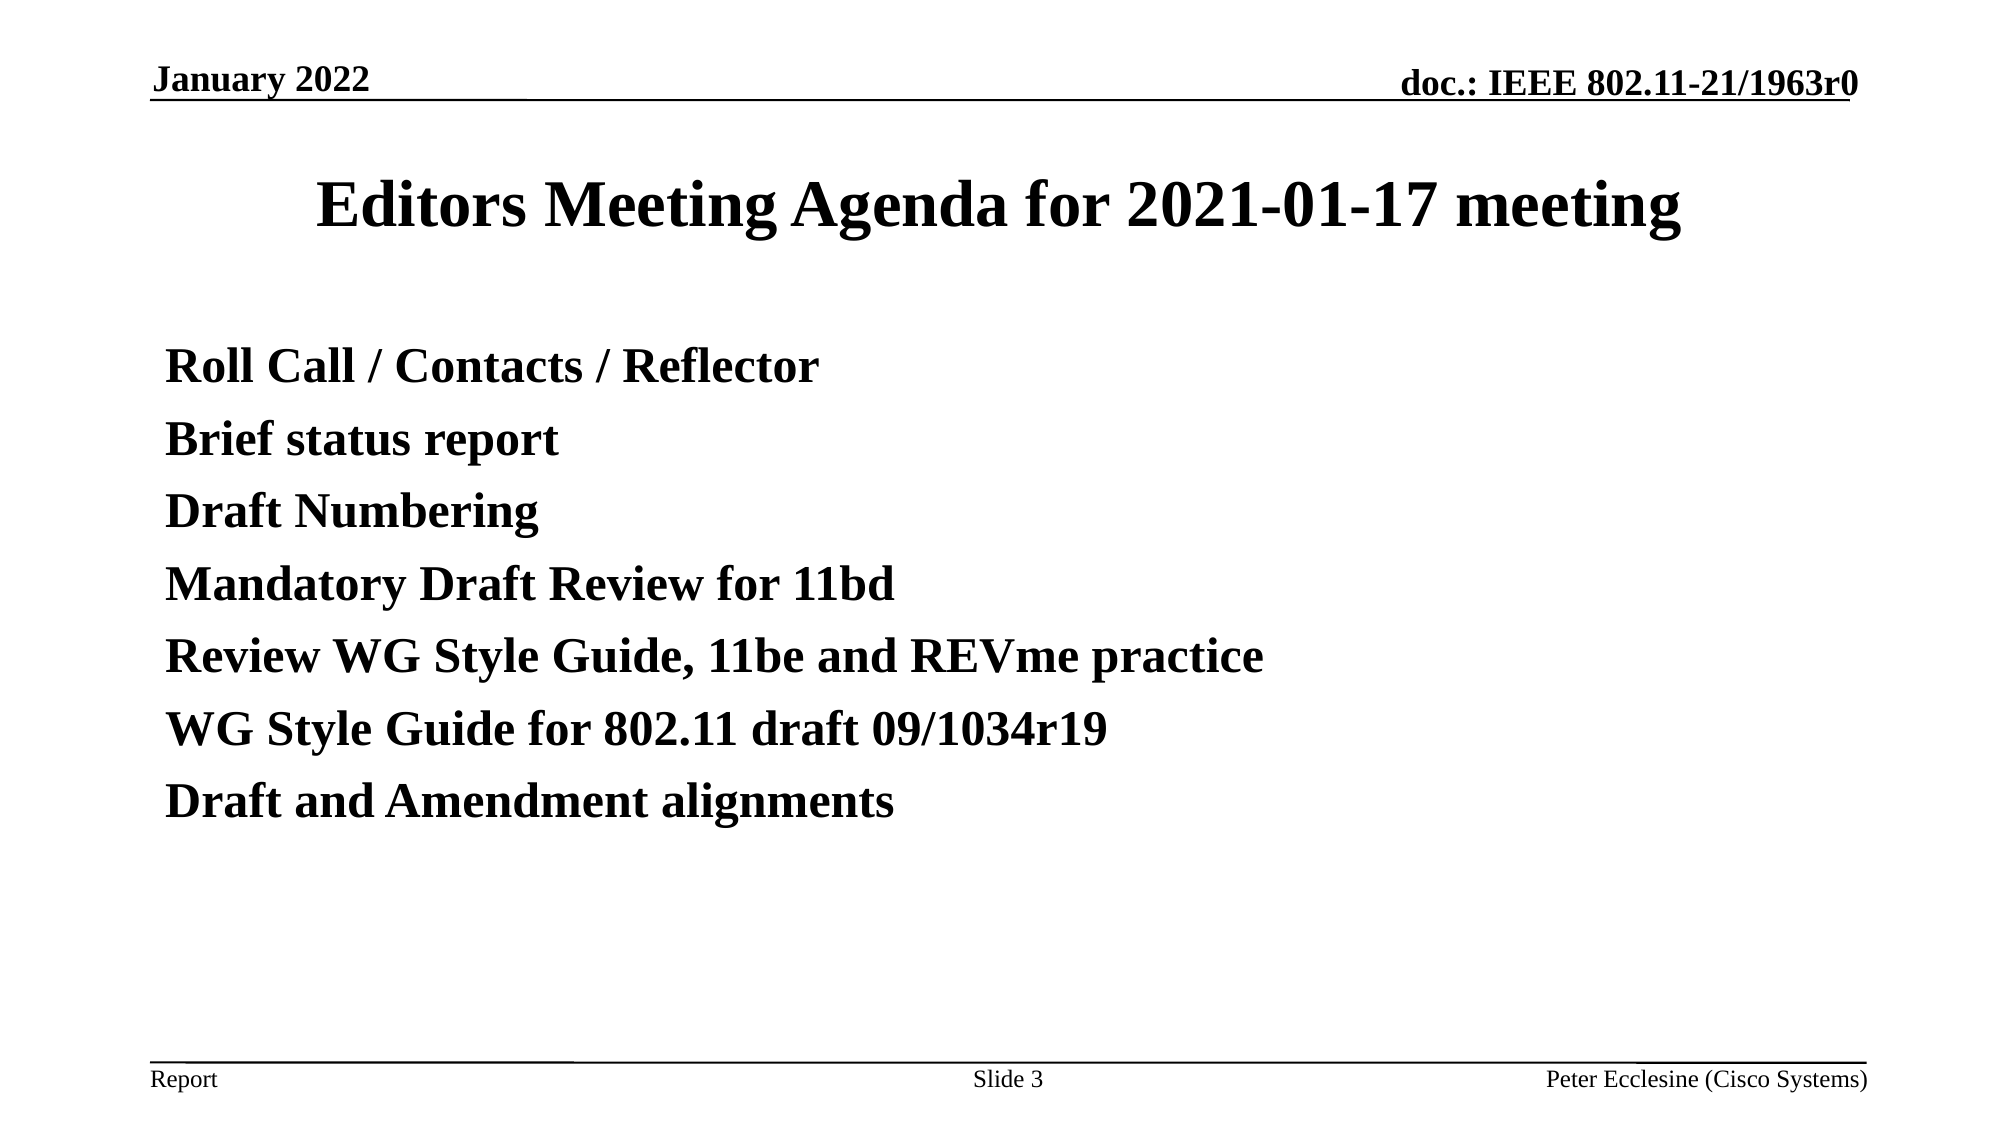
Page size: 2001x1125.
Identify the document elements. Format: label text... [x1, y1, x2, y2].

footer Peter Ecclesine (Cisco Systems) [1171, 1061, 1869, 1093]
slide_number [152, 54, 563, 100]
list Roll Call / Contacts / Reflector Brief status report Draft Numbering Mandatory Draft Review for 11bd Review WG Style Guide, 11be and REVme practice WG Style Guide for 802.11 draft 09/1034r19 Draft and Amendment alignments [149, 324, 1850, 1000]
title Editors Meeting Agenda for 2021-01-17 meeting [149, 112, 1850, 288]
slide_number Slide 3 [950, 1061, 1067, 1123]
